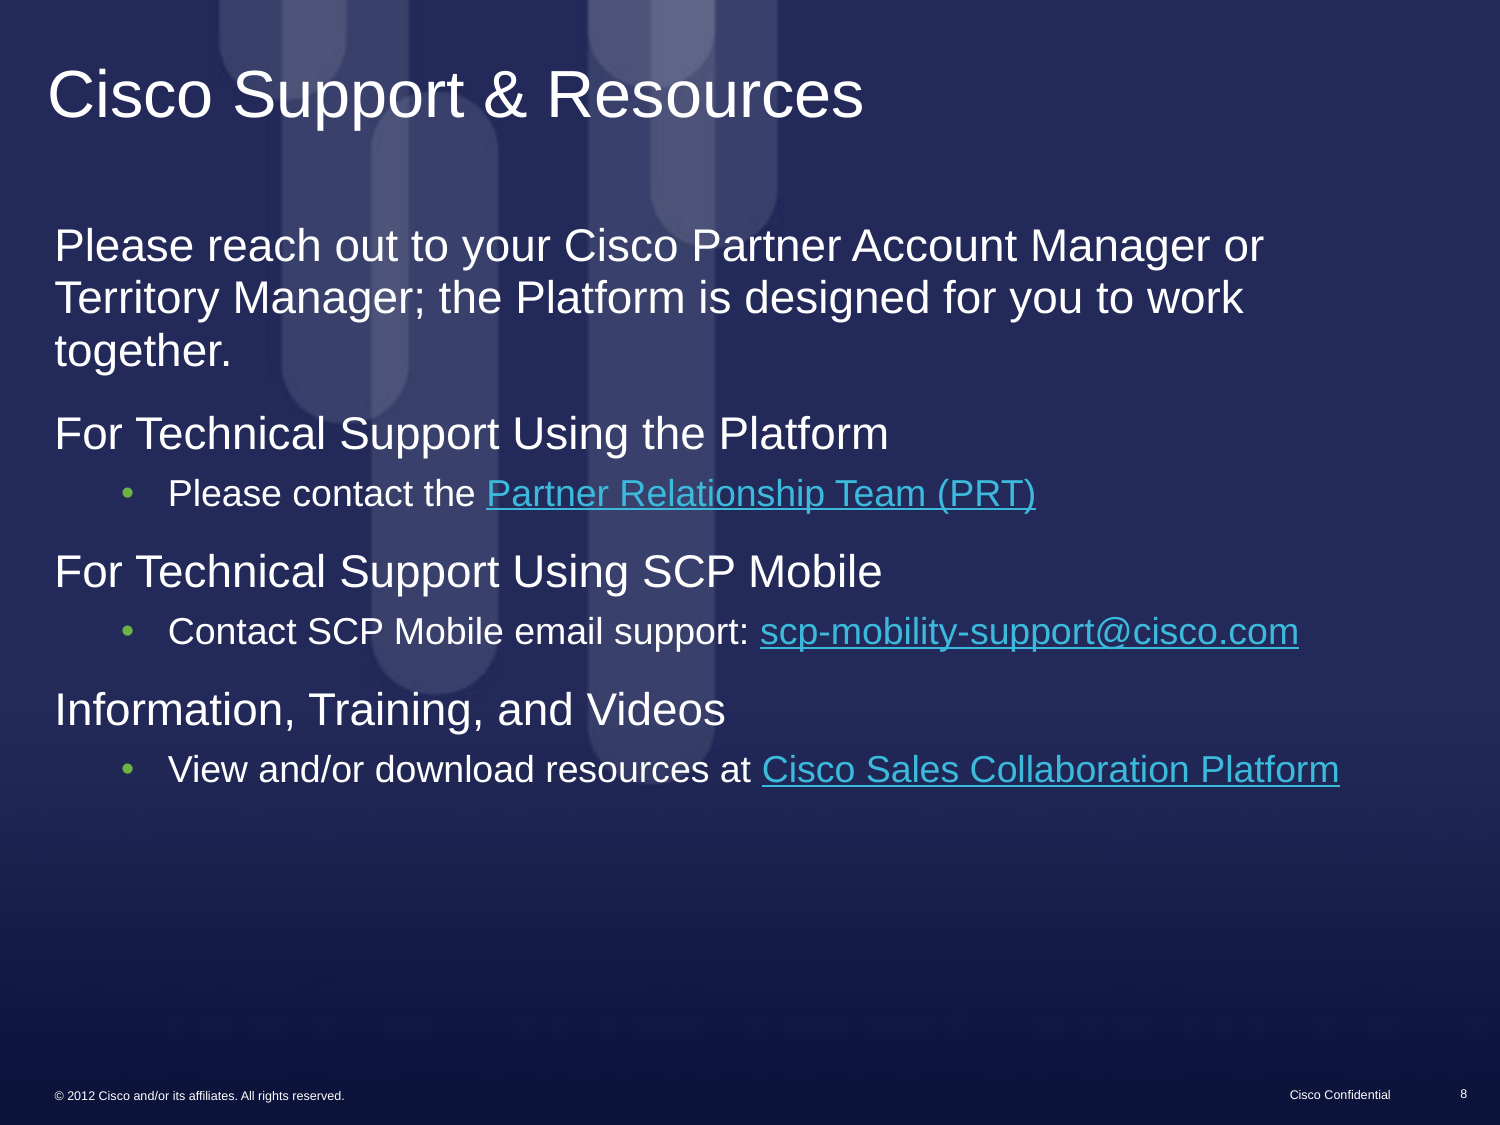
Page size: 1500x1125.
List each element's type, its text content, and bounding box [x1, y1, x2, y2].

title Cisco Support & Resources [33, 0, 1443, 138]
picture [0, 0, 1500, 1125]
list Please reach out to your Cisco Partner Account Manager or Territory Manager; the Platform is designed for you to work together. For Technical Support Using the Platform Please contact the Partner Relationship Team (PRT) For Technical Support Using SCP Mobile Contact SCP Mobile email support: scp-mobility-support@cisco.com Information, Training, and Videos View and/or download resources at Cisco Sales Collaboration Platform [39, 212, 1447, 1002]
